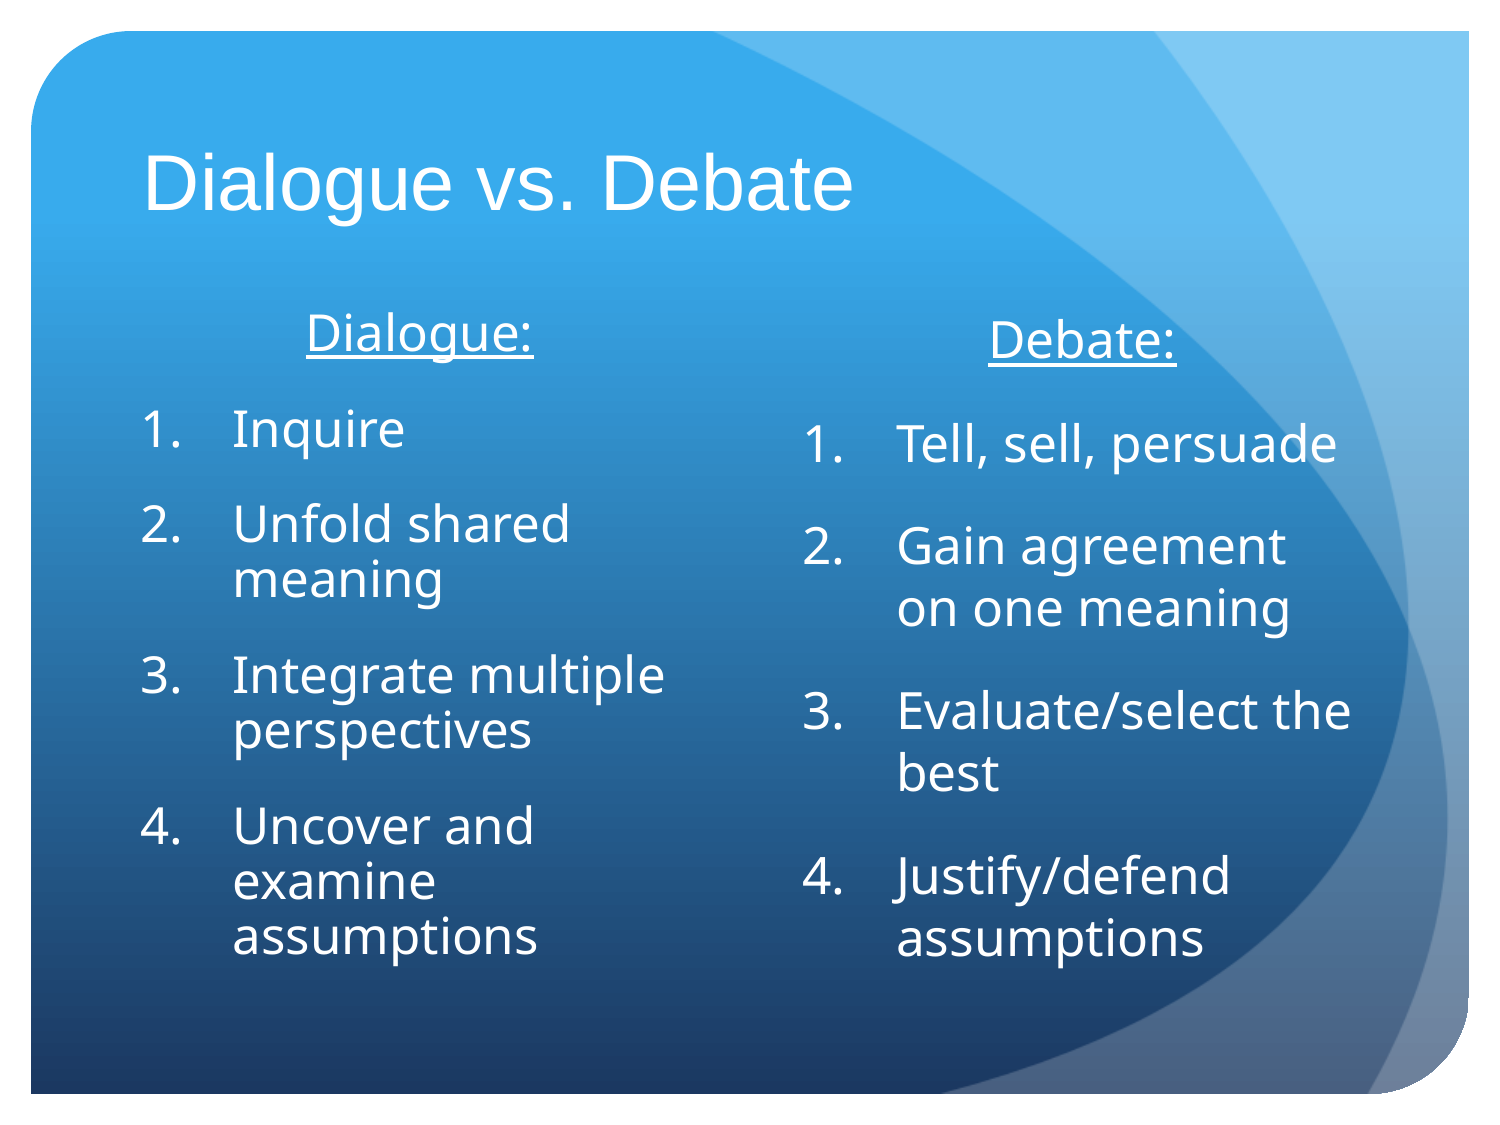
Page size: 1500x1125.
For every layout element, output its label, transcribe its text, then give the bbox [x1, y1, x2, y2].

picture [24, 30, 1473, 1094]
list Dialogue: Inquire Unfold shared meaning Integrate multiple perspectives Uncover and examine assumptions [125, 299, 715, 975]
title Dialogue vs. Debate [127, 62, 1372, 234]
list Debate: Tell, sell, persuade Gain agreement on one meaning Evaluate/select the best Justify/defend assumptions [787, 299, 1378, 975]
